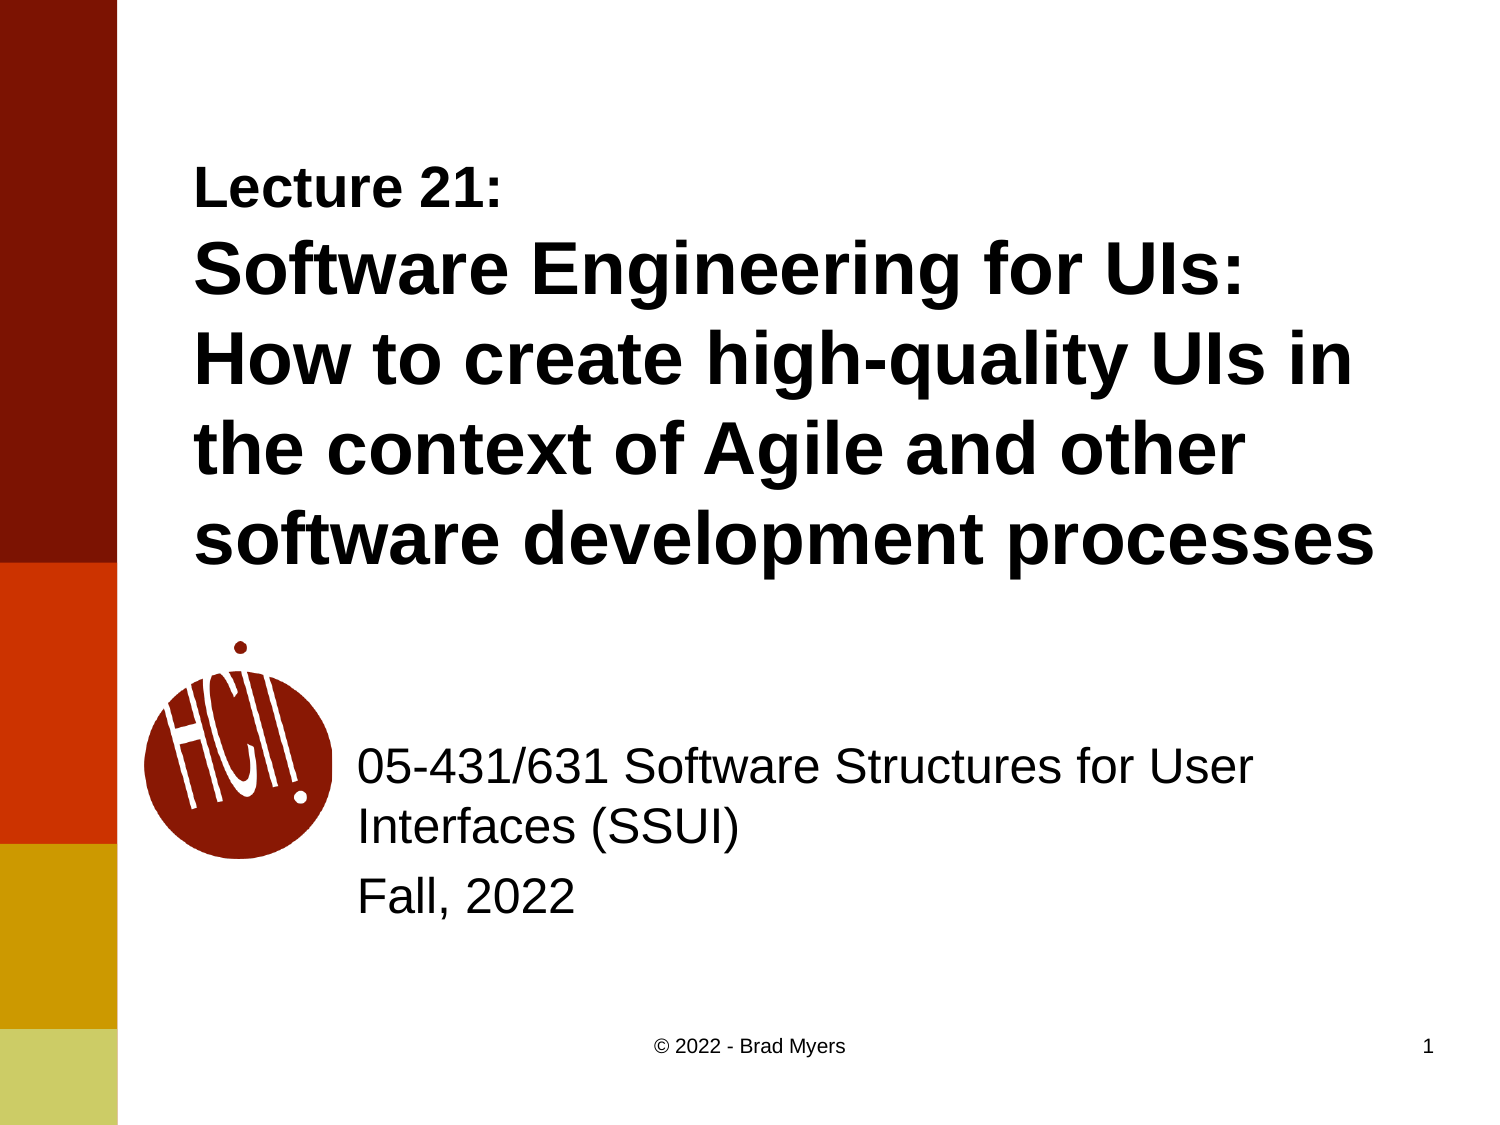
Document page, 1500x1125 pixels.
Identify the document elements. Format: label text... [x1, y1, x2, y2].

picture [144, 641, 333, 859]
footer © 2022 - Brad Myers [448, 1024, 1052, 1101]
title Lecture 21: Software Engineering for UIs: How to create high-quality UIs in the context of Agile and other software development processes [178, 236, 1453, 587]
slide_number 1 [1098, 1024, 1450, 1101]
subtitle 05-431/631 Software Structures for User Interfaces (SSUI) Fall, 2022 [341, 725, 1450, 992]
